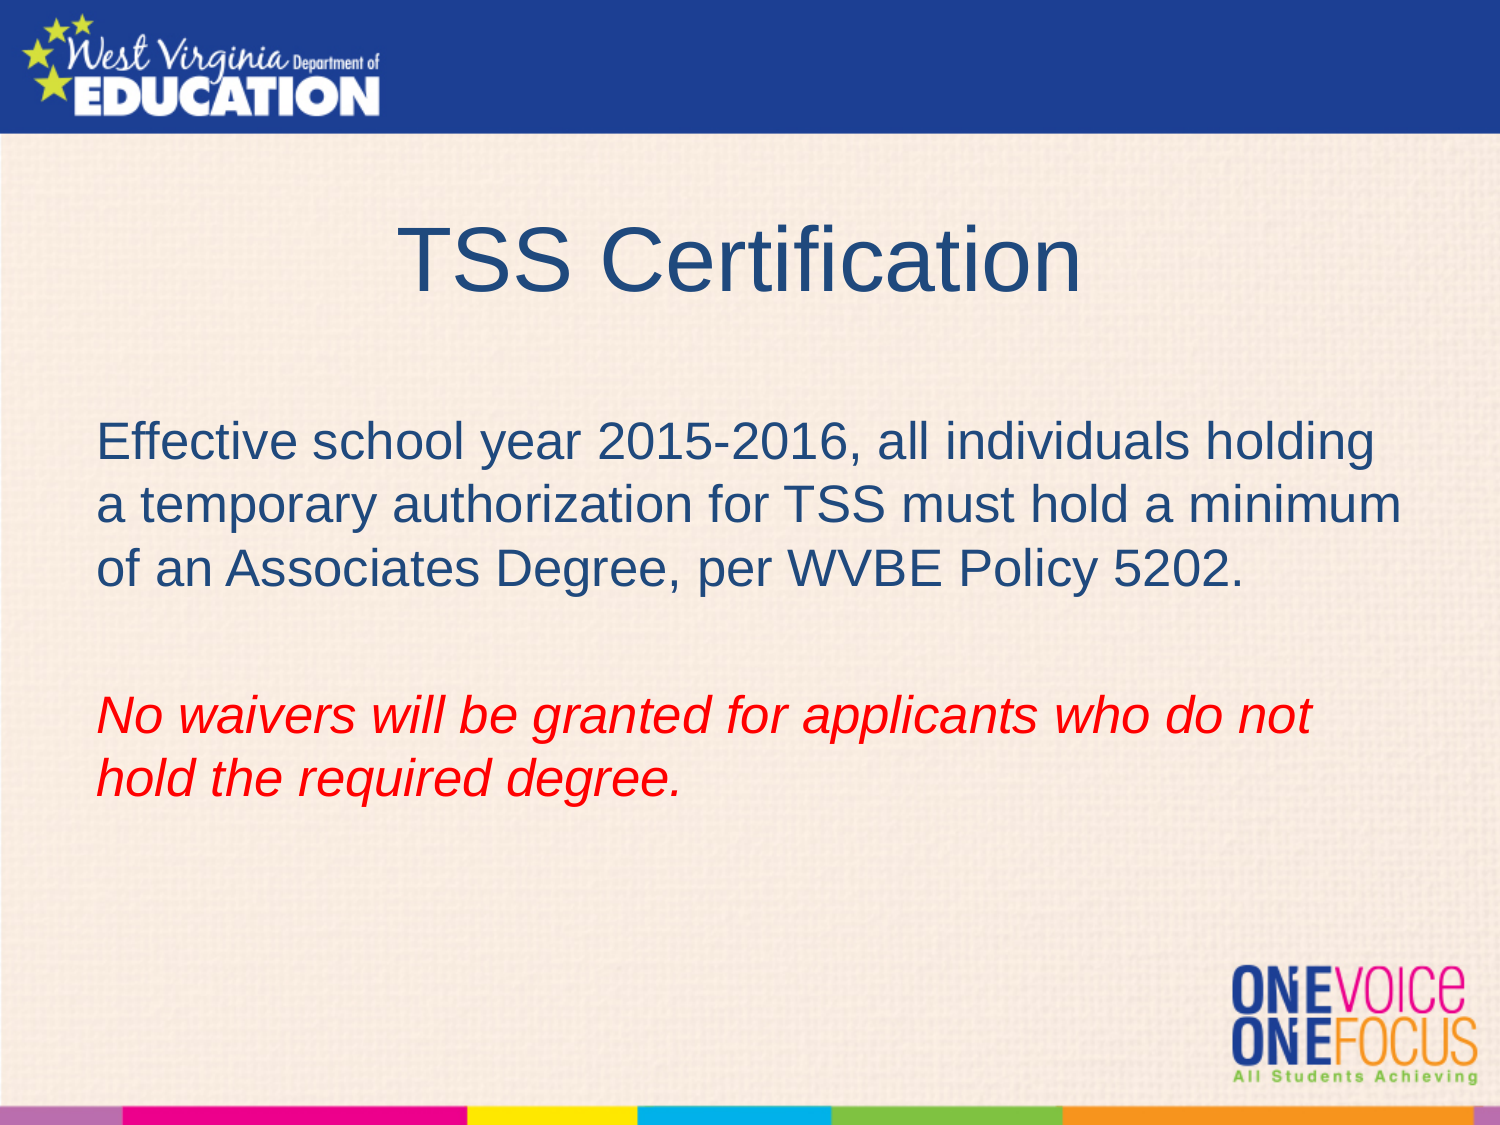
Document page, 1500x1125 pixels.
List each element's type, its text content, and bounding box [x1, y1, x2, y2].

list Effective school year 2015-2016, all individuals holding a temporary authorization for TSS must hold a minimum of an Associates Degree, per WVBE Policy 5202. No waivers will be granted for applicants who do not hold the required degree. [81, 325, 1432, 874]
title TSS Certification [65, 161, 1416, 350]
picture [0, 0, 1500, 1125]
